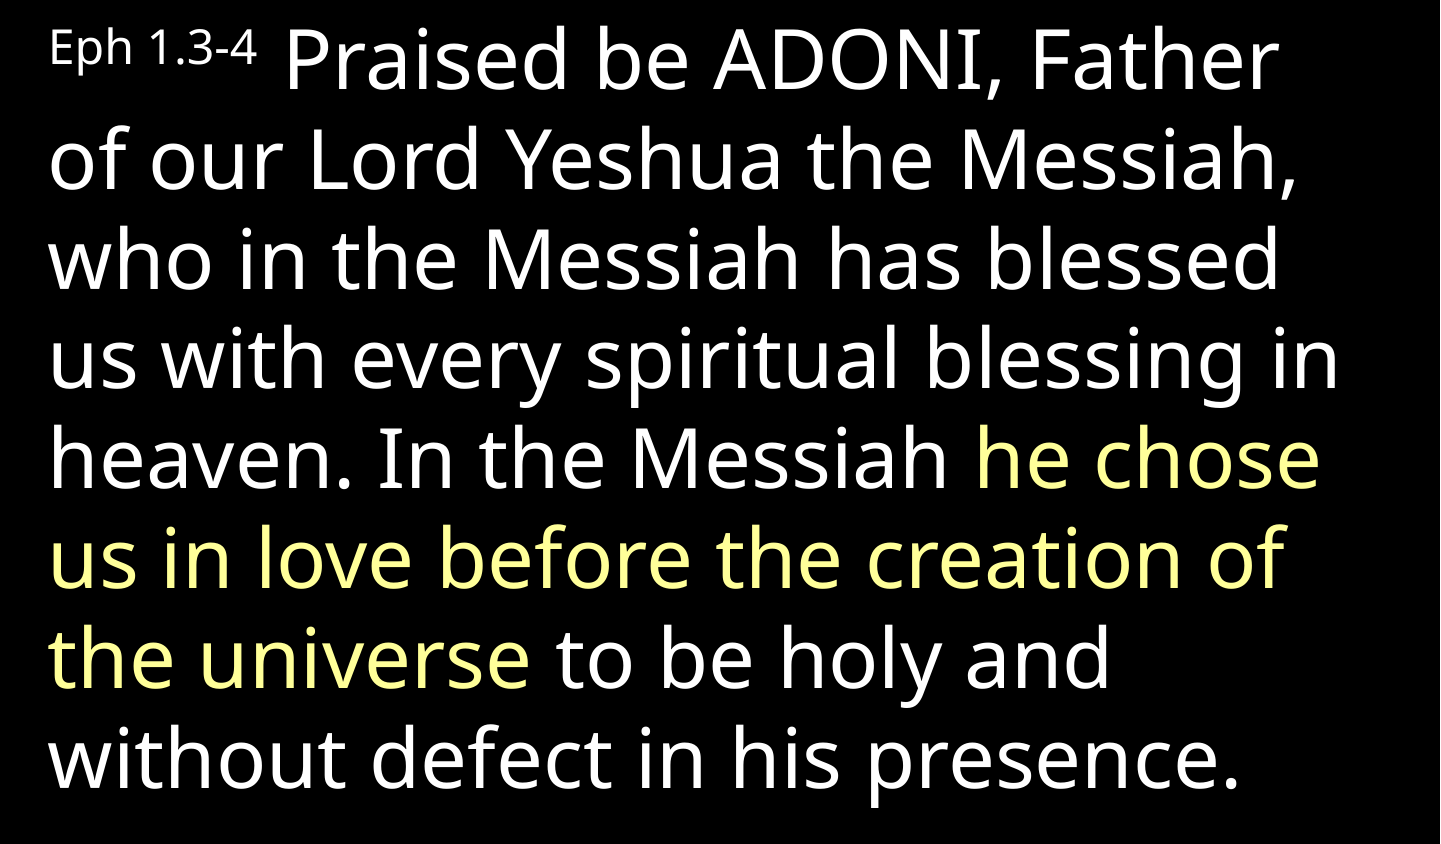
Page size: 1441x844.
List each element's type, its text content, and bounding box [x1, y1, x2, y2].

subtitle Eph 1.3-4 Praised be Adoni, Father of our Lord Yeshua the Messiah, who in the Messiah has blessed us with every spiritual blessing in heaven. In the Messiah he chose us in love before the creation of the universe to be holy and without defect in his presence. [36, 0, 1393, 844]
